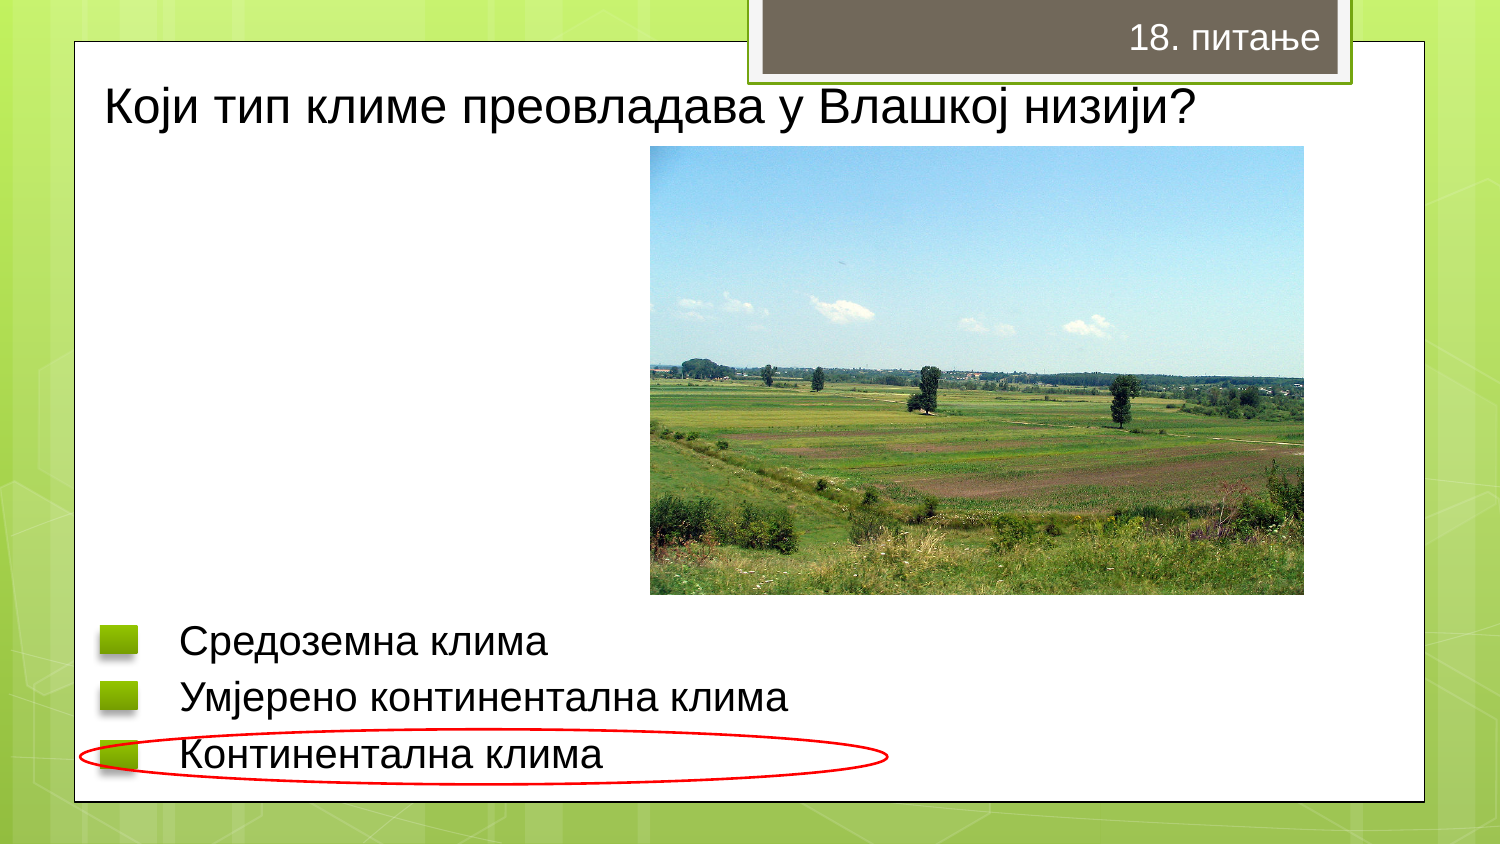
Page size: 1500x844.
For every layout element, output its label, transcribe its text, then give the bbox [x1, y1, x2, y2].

text_box [100, 740, 138, 746]
text_box [99, 625, 138, 654]
text_box Умјерено континентална клима [164, 662, 804, 727]
text_box [100, 681, 138, 710]
text_box Који тип климе преовладава у Влашкој низији? [74, 65, 1213, 141]
picture [649, 146, 1305, 595]
text_box [78, 727, 889, 786]
text_box Континентална клима [164, 775, 346, 785]
text_box 18. питање [1113, 5, 1336, 65]
text_box Средоземна клима [163, 606, 564, 671]
text_box Континентална клима [164, 719, 619, 738]
